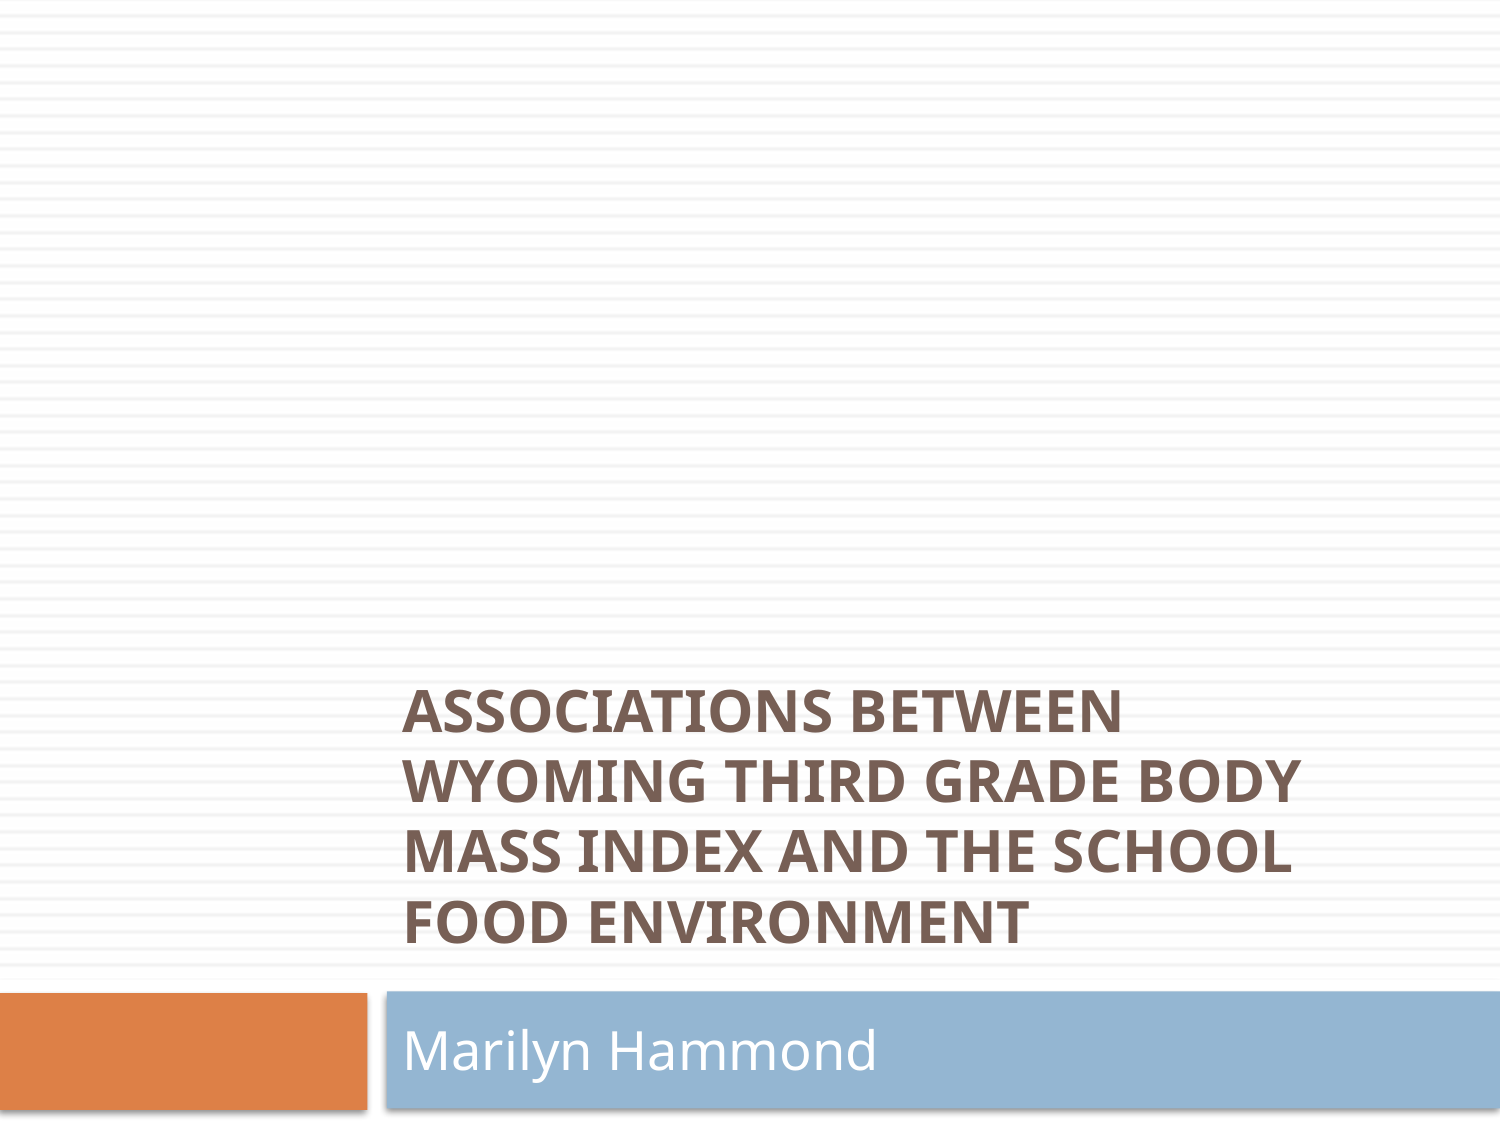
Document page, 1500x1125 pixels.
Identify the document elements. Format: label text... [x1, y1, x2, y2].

subtitle Marilyn Hammond [387, 992, 1488, 1105]
title Associations between Wyoming Third Grade Body Mass Index and the School Food Environment [387, 662, 1450, 963]
